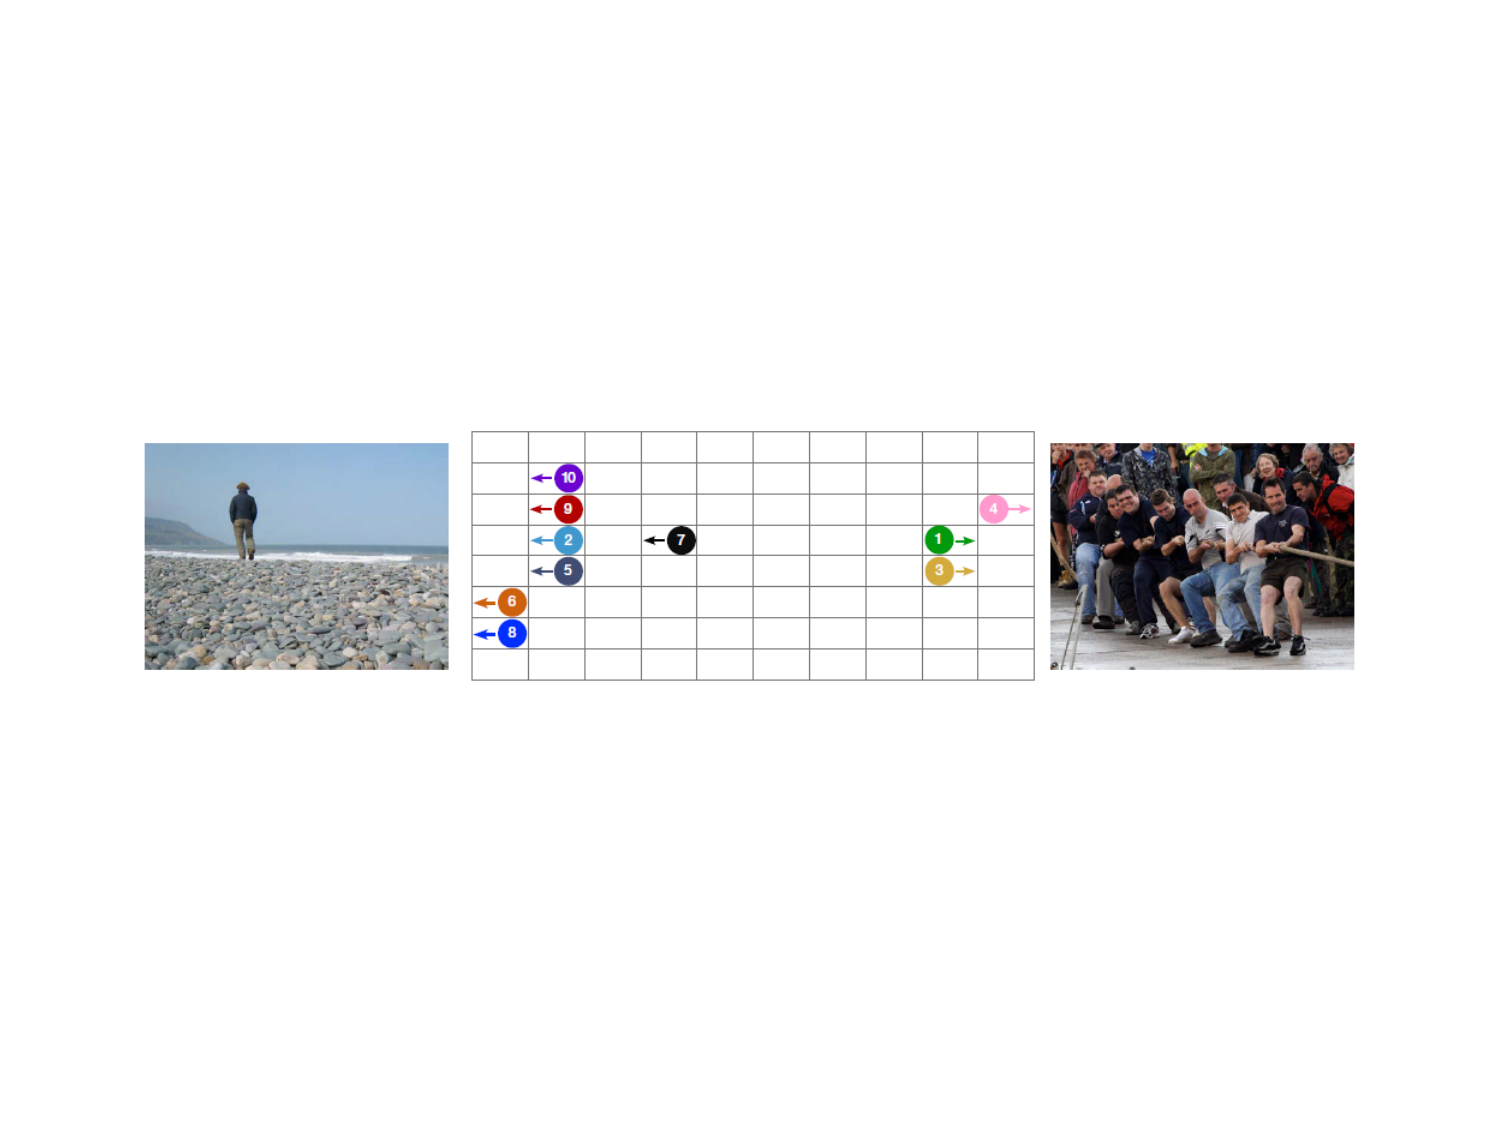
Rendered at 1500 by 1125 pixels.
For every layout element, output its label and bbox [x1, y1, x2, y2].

picture [137, 430, 1363, 695]
